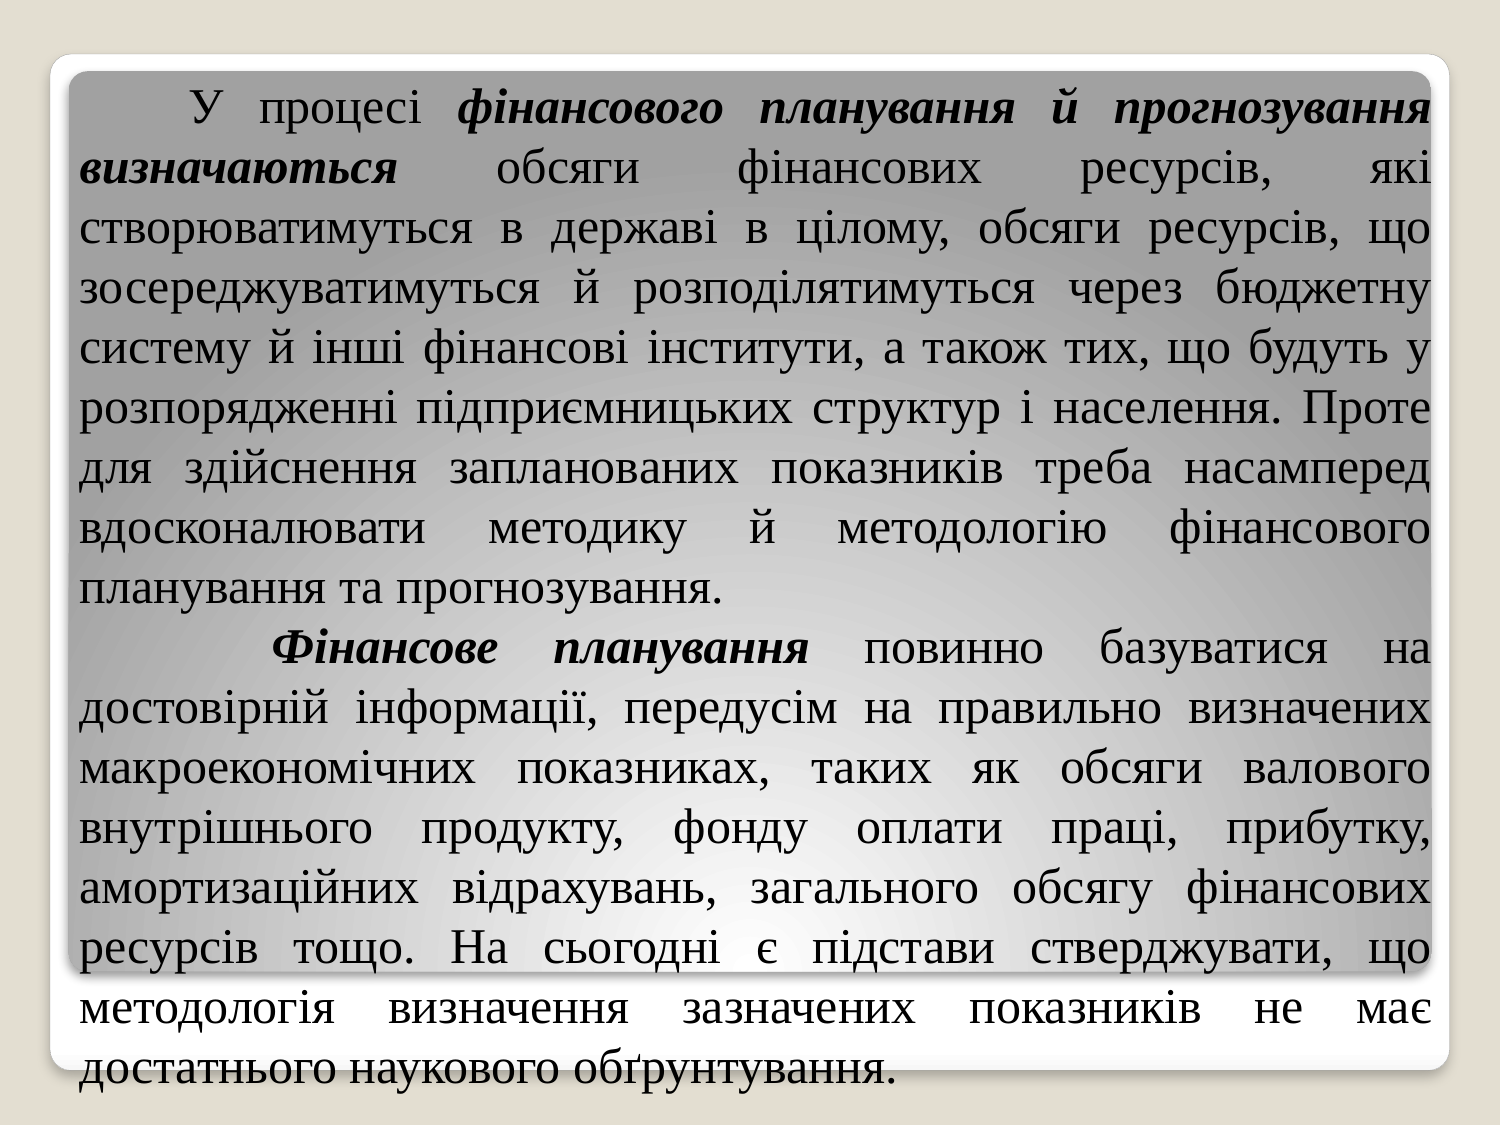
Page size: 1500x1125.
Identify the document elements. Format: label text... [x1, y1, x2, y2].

text_box У процесі фінансового планування й прогнозування визначаються обсяги фінансових ресурсів, які створюватимуться в державі в цілому, обсяги ресурсів, що зосереджуватимуться й розподілятимуться через бюджетну систему й інші фінансові інститути, а також тих, що будуть у розпорядженні підприємницьких структур і населення. Проте для здійснення запланованих показників треба насамперед вдосконалювати методику й методологію фінансового планування та прогнозування. Фінансове планування повинно базуватися на достовірній інформації, передусім на правильно визначених макроекономічних показниках, таких як обсяги валового внутрішнього продукту, фонду оплати праці, прибутку, амортизаційних відрахувань, загального обсягу фінансових ресурсів тощо. На сьогодні є підстави стверджувати, що методологія визначення зазначених показників не має достатнього наукового обґрунтування. [64, 66, 1447, 1102]
